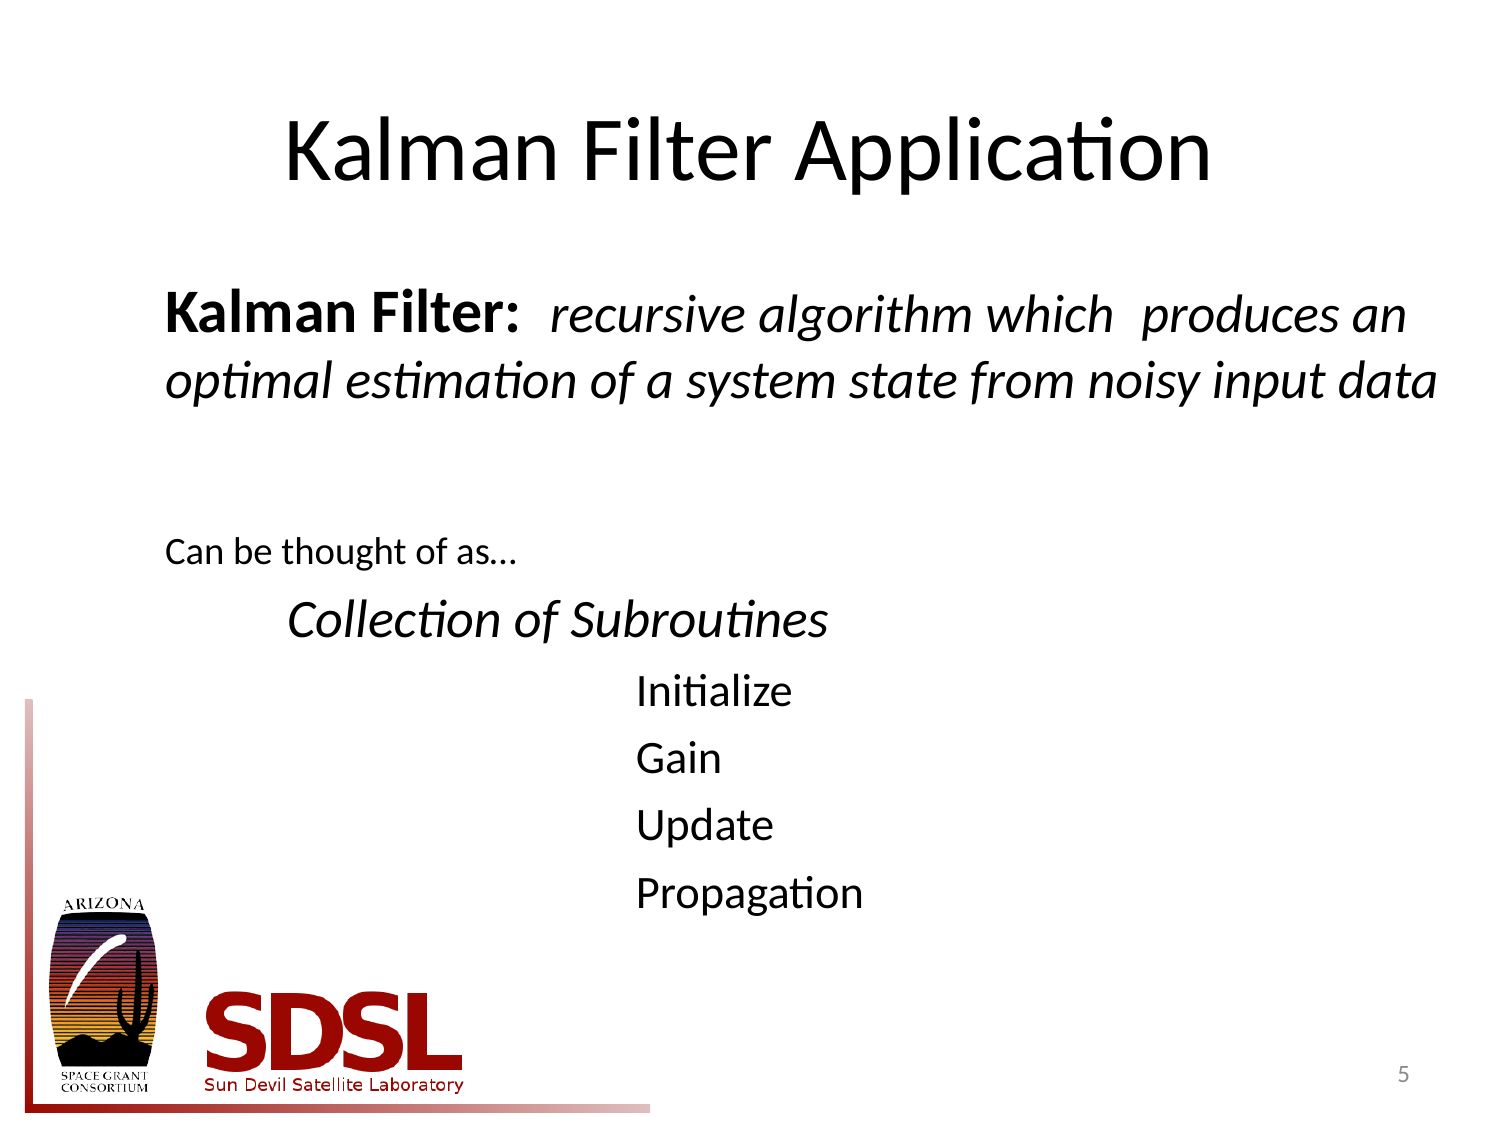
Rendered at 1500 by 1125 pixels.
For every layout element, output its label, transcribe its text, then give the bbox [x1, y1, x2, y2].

slide_number 5 [1074, 1042, 1425, 1103]
picture [32, 887, 182, 1097]
list Kalman Filter: recursive algorithm which produces an optimal estimation of a system state from noisy input data Can be thought of as… Collection of Subroutines Initialize Gain Update Propagation [150, 262, 1463, 988]
picture [200, 988, 468, 1096]
title Kalman Filter Application [75, 50, 1425, 238]
